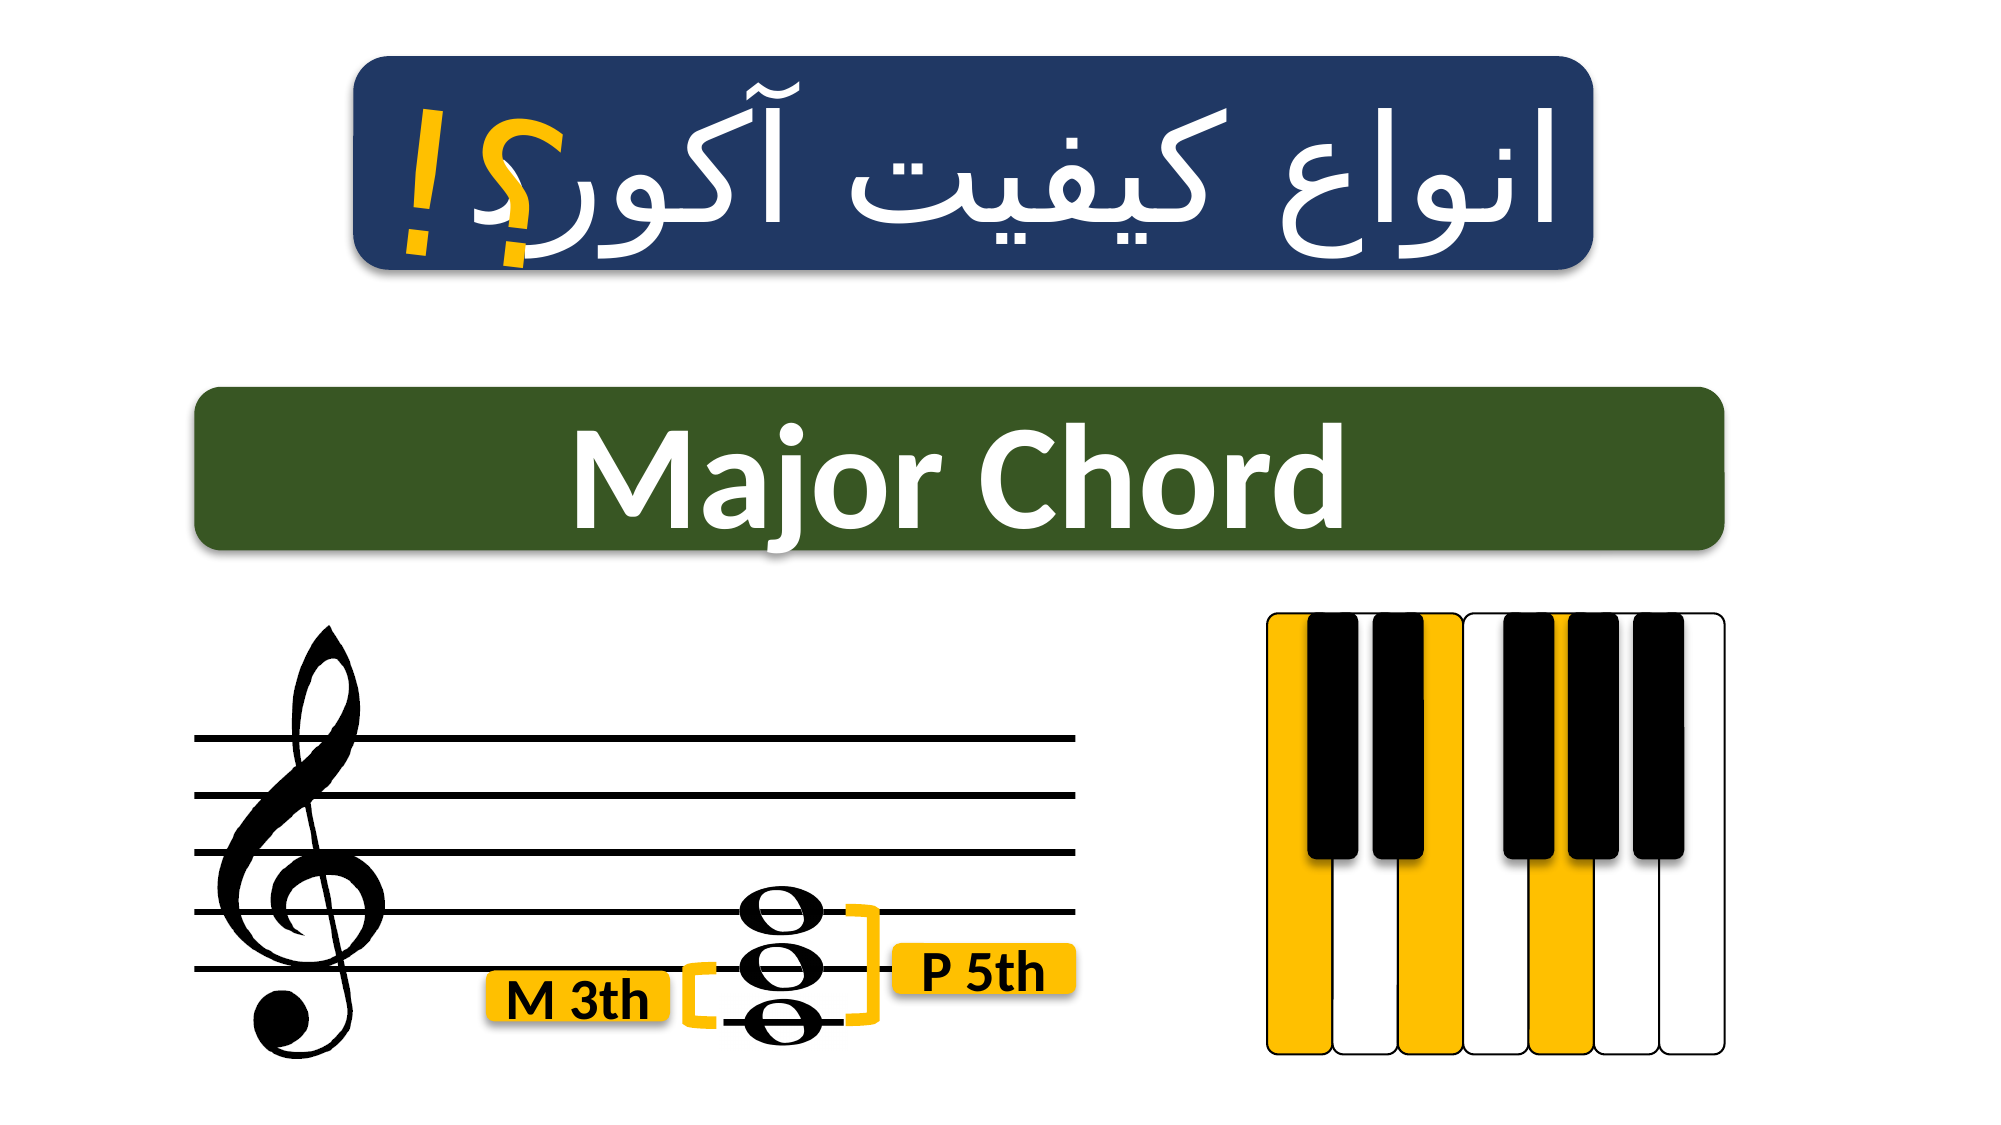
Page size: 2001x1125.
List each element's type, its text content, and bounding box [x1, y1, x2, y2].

text_box Major Chord [193, 385, 1726, 552]
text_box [485, 968, 717, 1023]
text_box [353, 53, 1594, 312]
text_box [194, 584, 1076, 1125]
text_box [1267, 613, 1725, 1055]
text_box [845, 910, 1077, 1020]
